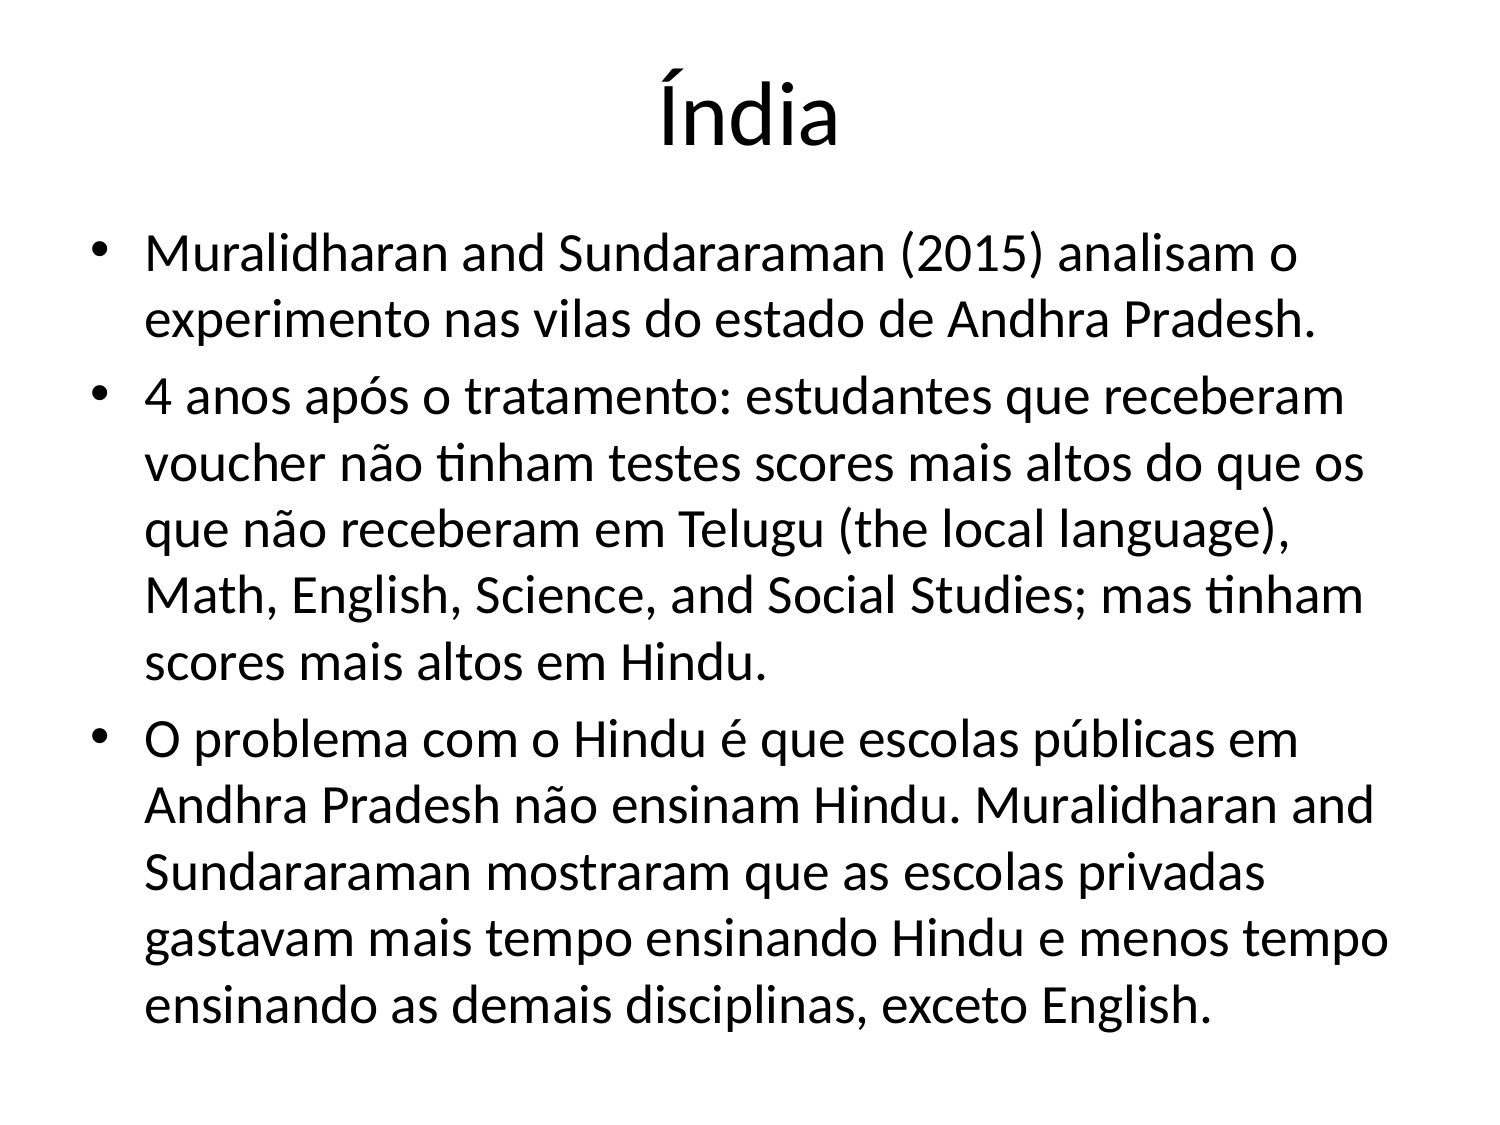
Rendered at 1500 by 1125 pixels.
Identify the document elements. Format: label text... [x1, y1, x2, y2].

list Muralidharan and Sundararaman (2015) analisam o experimento nas vilas do estado de Andhra Pradesh. 4 anos após o tratamento: estudantes que receberam voucher não tinham testes scores mais altos do que os que não receberam em Telugu (the local language), Math, English, Science, and Social Studies; mas tinham scores mais altos em Hindu. O problema com o Hindu é que escolas públicas em Andhra Pradesh não ensinam Hindu. Muralidharan and Sundararaman mostraram que as escolas privadas gastavam mais tempo ensinando Hindu e menos tempo ensinando as demais disciplinas, exceto English. [75, 208, 1425, 1059]
title Índia [75, 45, 1425, 173]
